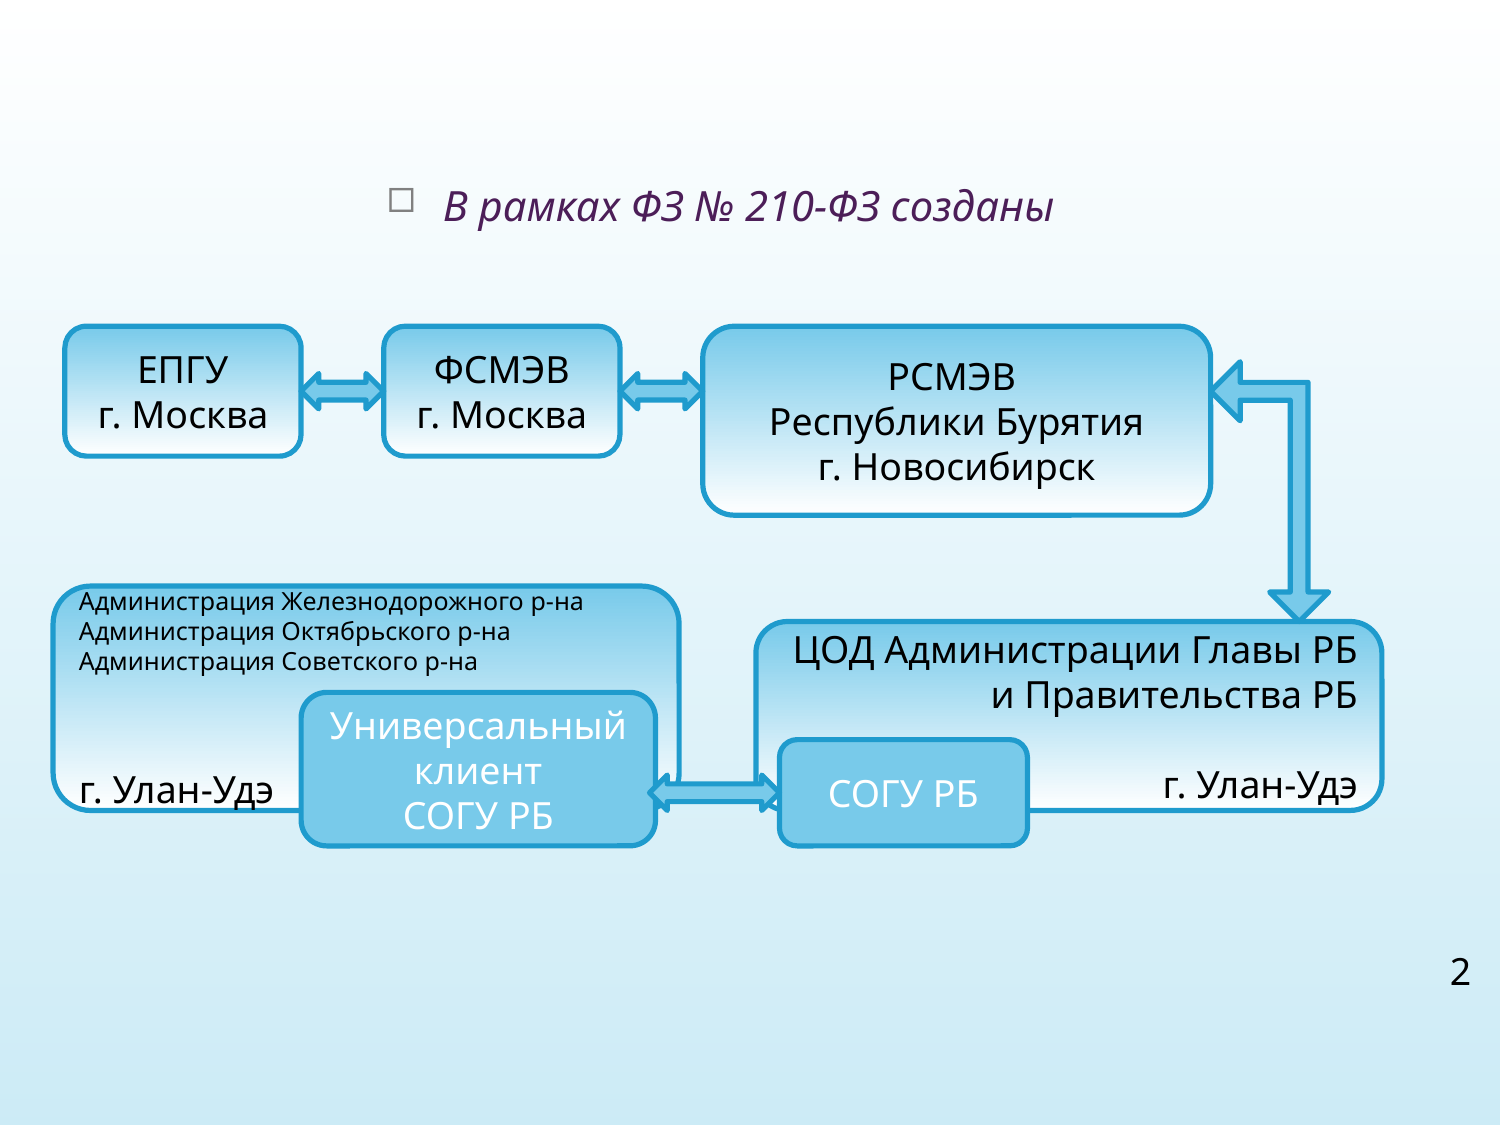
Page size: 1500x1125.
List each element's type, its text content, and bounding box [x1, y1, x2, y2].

text_box ЦОД Администрации Главы РБ и Правительства РБ г. Улан-Удэ [753, 618, 1385, 814]
text_box ЕПГУ г. Москва [62, 323, 304, 459]
text_box ФСМЭВ г. Москва [381, 323, 623, 459]
text_box 2 [1435, 940, 1500, 976]
text_box Администрация Железнодорожного р-на Администрация Октябрьского р-на Администрация Советского р-на г. Улан-Удэ [50, 583, 682, 814]
text_box [617, 371, 706, 412]
text_box РСМЭВ Республики Бурятия г. Новосибирск [700, 323, 1214, 518]
text_box В рамках ФЗ № 210-ФЗ созданы [88, 172, 1353, 315]
text_box [1208, 359, 1332, 625]
text_box [298, 371, 387, 412]
text_box СОГУ РБ [776, 737, 1031, 849]
text_box Универсальный клиент СОГУ РБ [298, 689, 659, 849]
text_box [646, 772, 783, 813]
